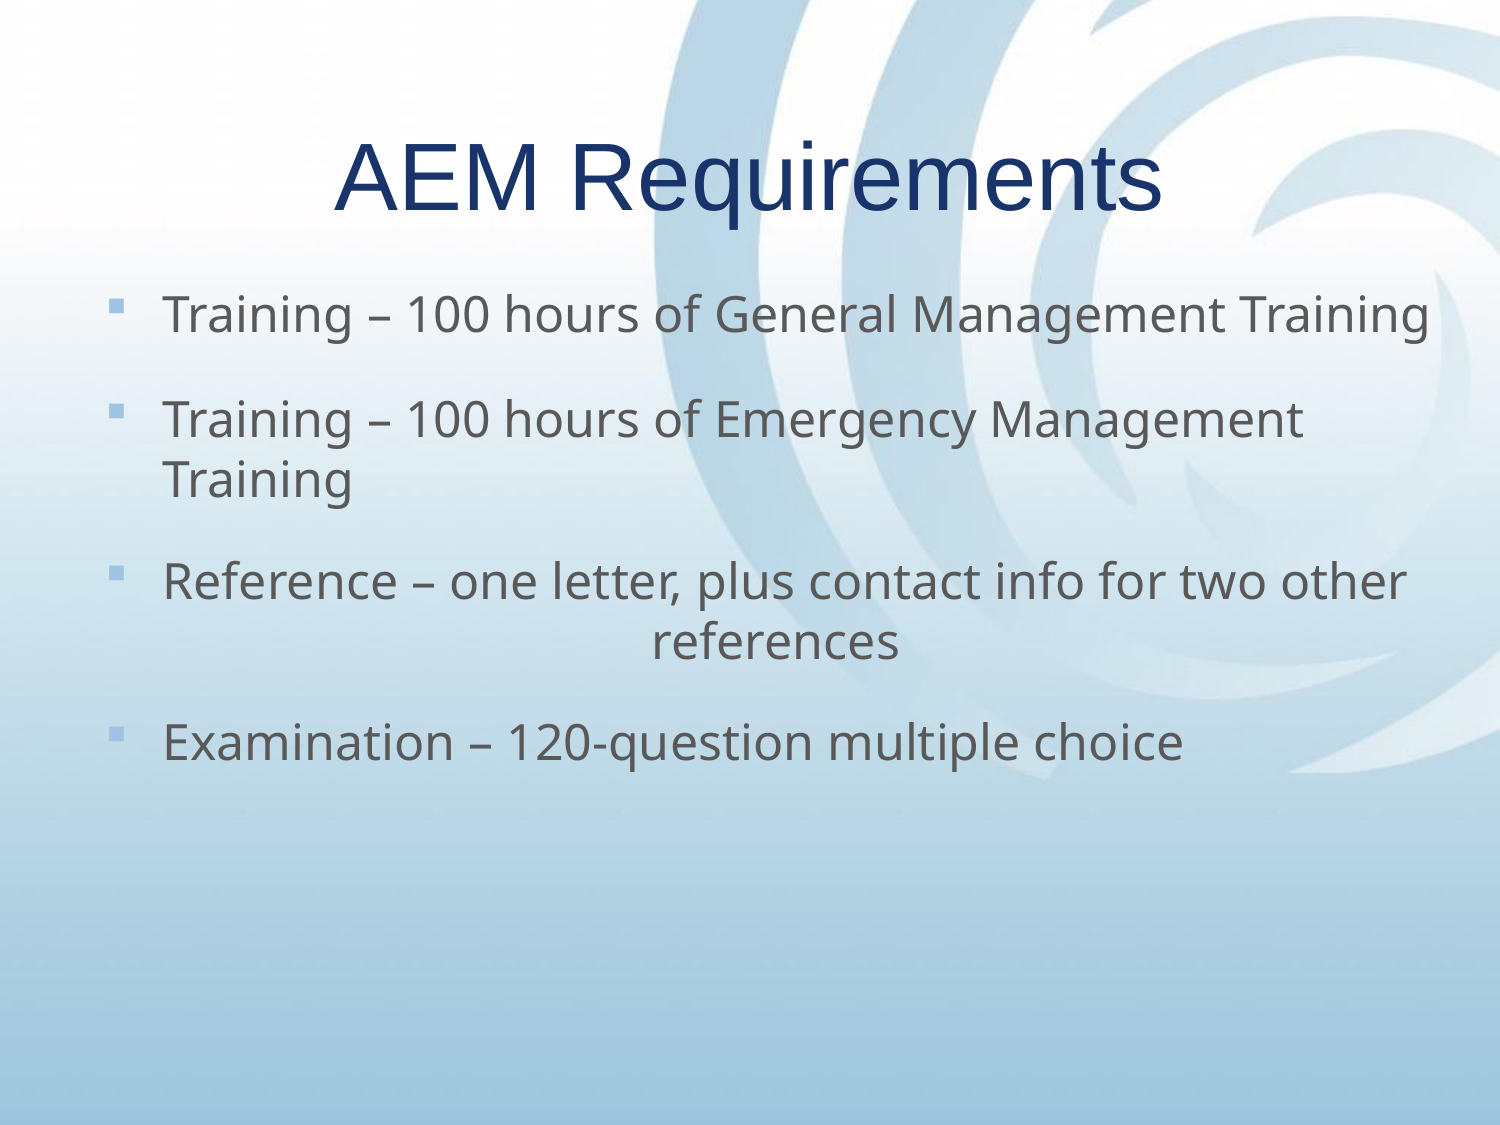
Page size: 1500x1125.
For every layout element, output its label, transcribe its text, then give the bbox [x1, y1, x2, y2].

list Training – 100 hours of General Management Training Training – 100 hours of Emergency Management Training Reference – one letter, plus contact info for two other references Examination – 120-question multiple choice [90, 275, 1475, 988]
title AEM Requirements [90, 17, 1410, 237]
picture [0, 0, 1500, 1125]
